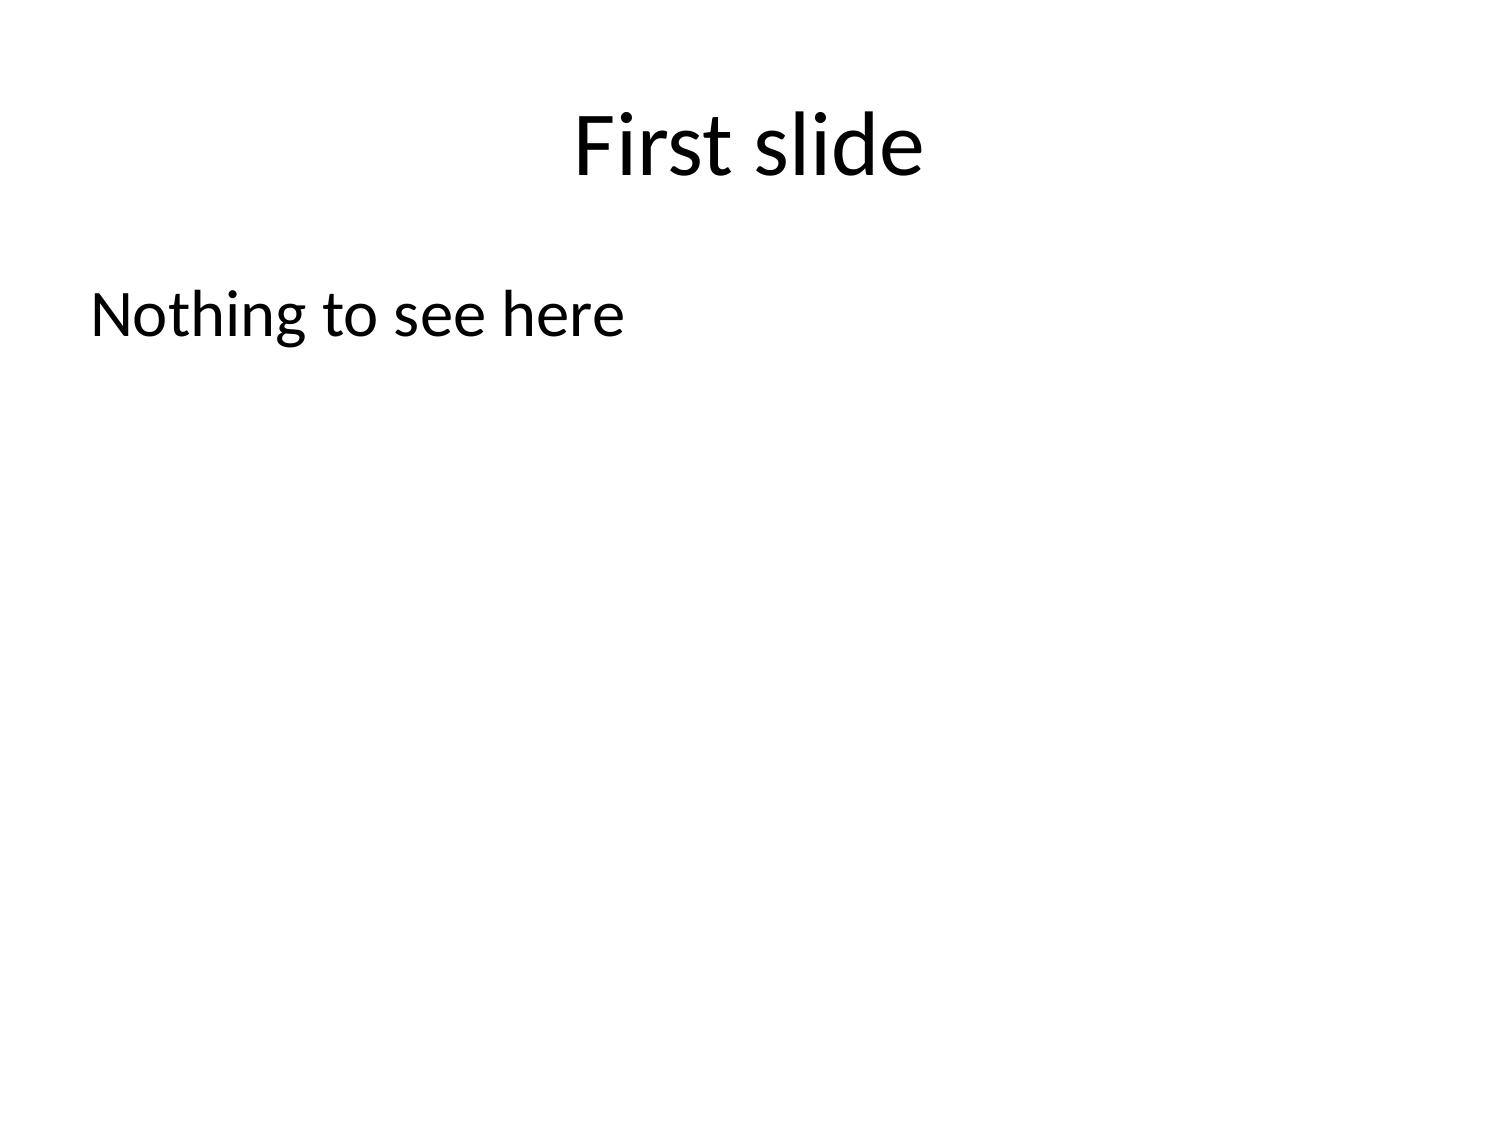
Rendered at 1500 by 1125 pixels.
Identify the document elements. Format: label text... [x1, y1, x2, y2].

list Nothing to see here [75, 262, 1425, 1005]
title First slide [75, 45, 1425, 233]
